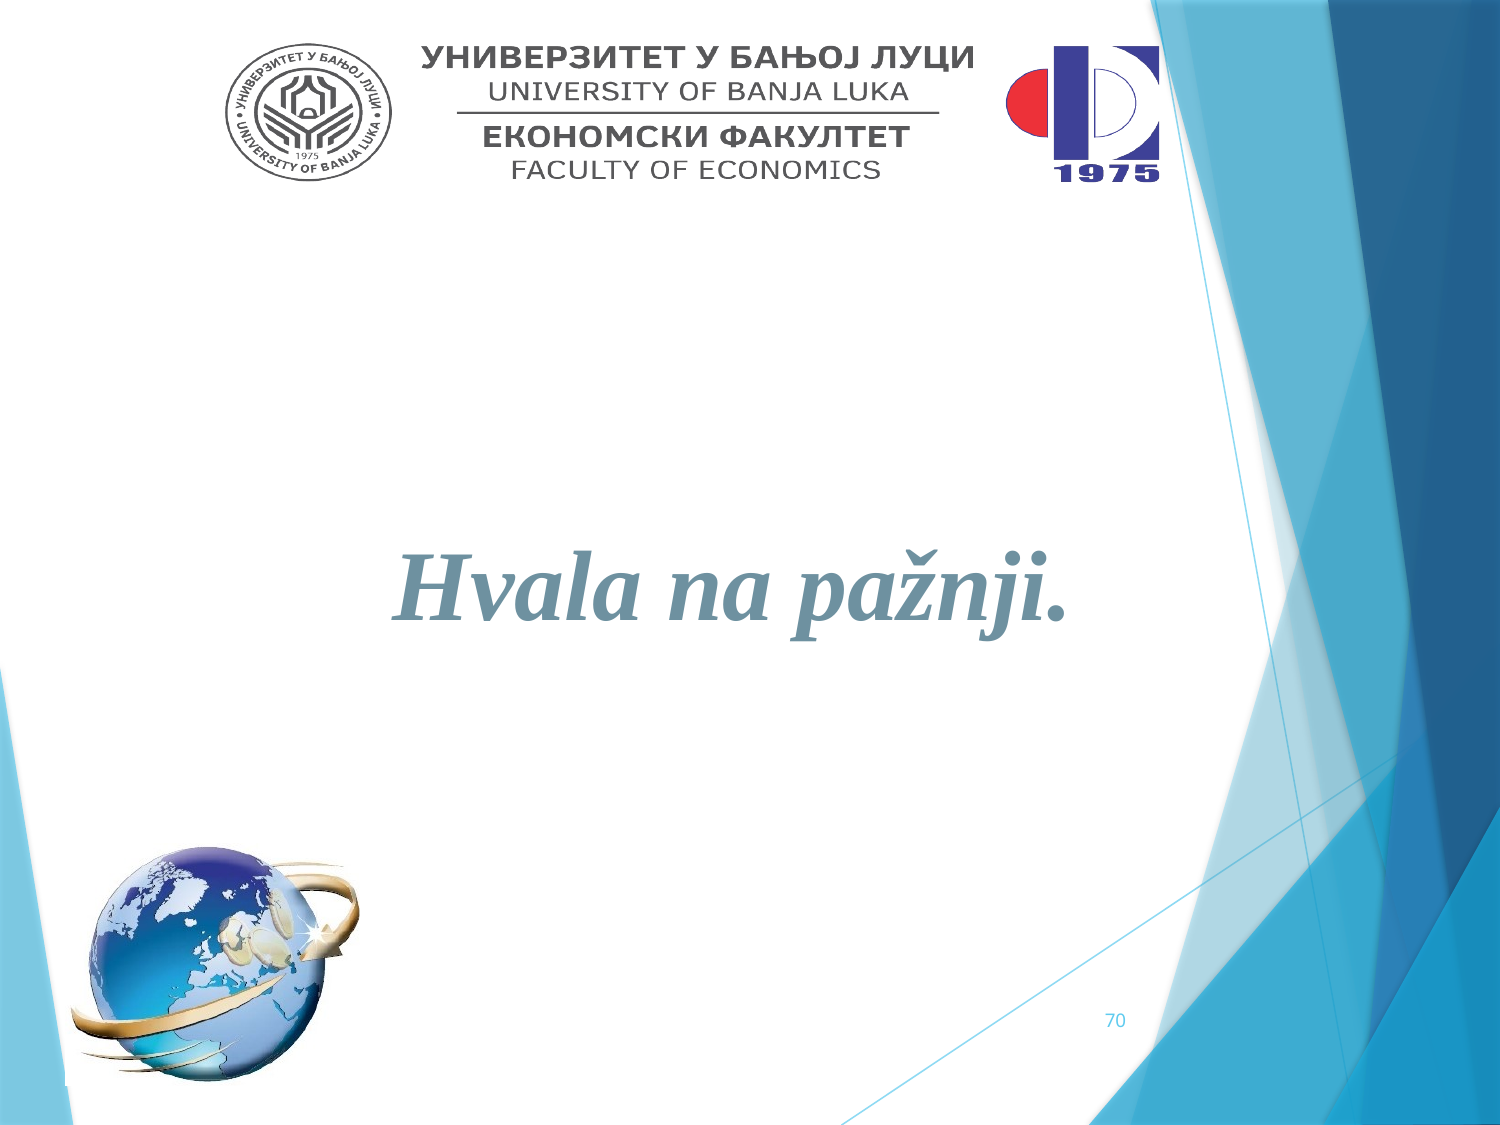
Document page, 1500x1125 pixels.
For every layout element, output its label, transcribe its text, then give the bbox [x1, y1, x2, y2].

picture [209, 36, 1174, 194]
picture [64, 842, 360, 1086]
slide_number 70 [1057, 991, 1142, 1051]
text_box Hvala na pažnji. [52, 513, 1438, 827]
